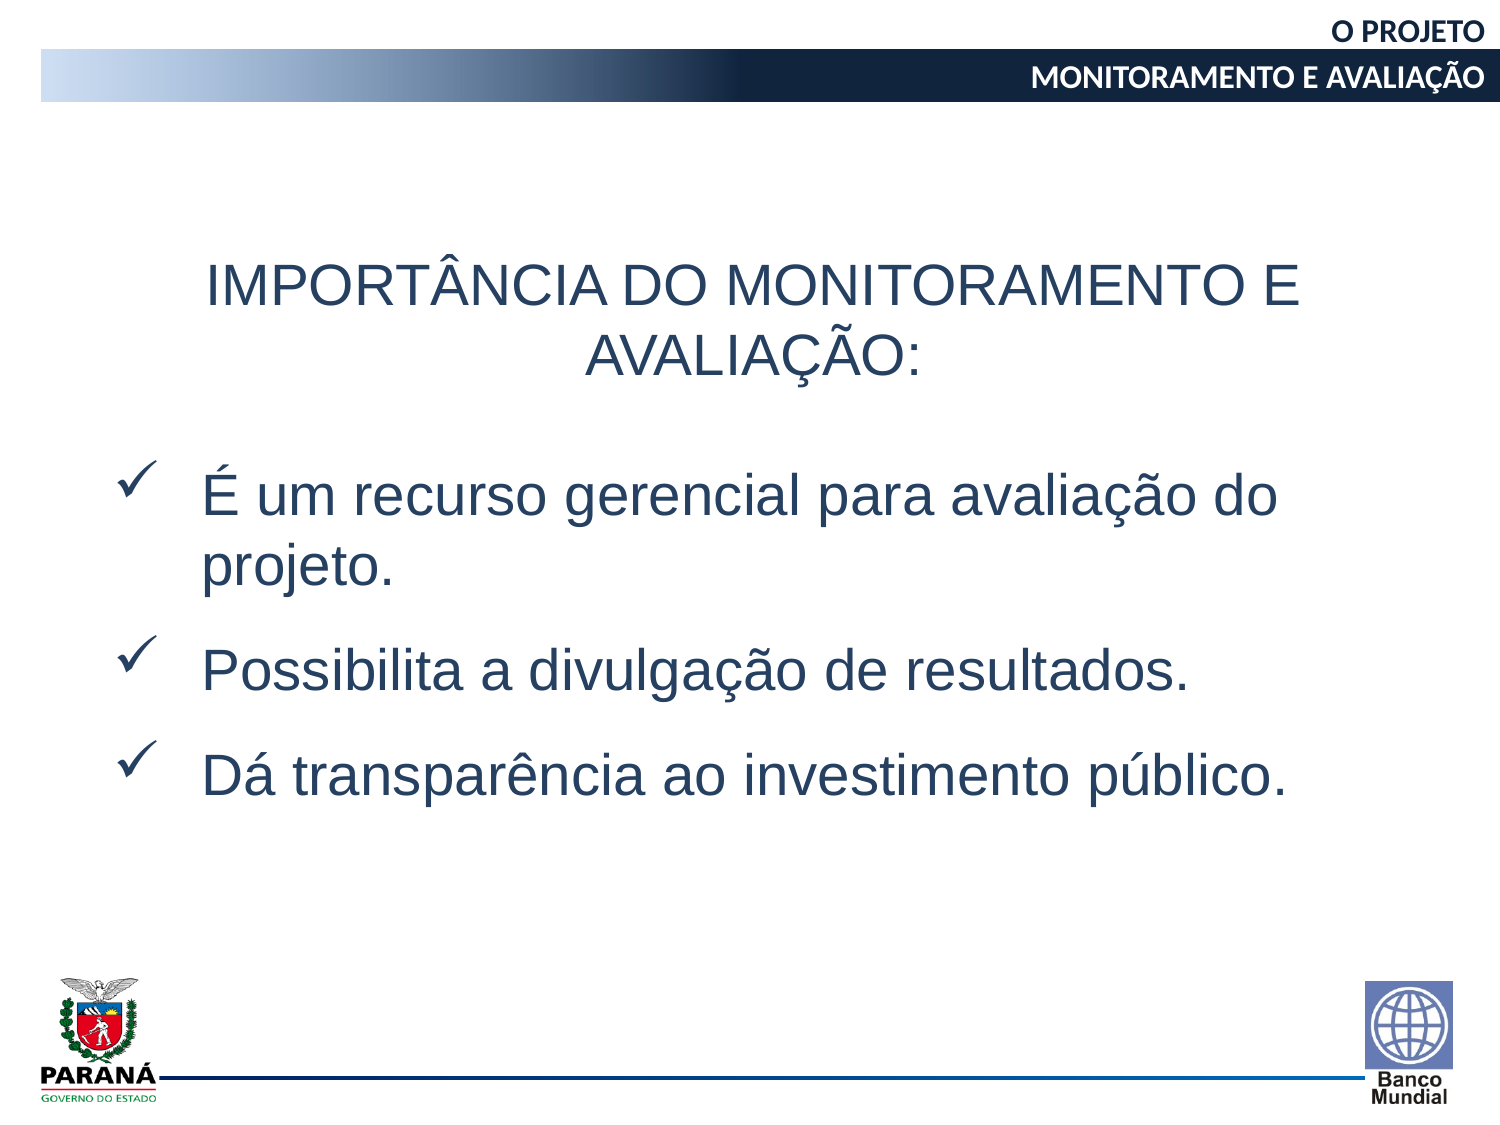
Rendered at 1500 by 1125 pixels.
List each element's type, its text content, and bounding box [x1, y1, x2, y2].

text_box [160, 1075, 1360, 1082]
picture [40, 978, 156, 1102]
text_box [39, 48, 723, 104]
text_box O PROJETO [897, 1, 1500, 47]
text_box MONITORAMENTO E AVALIAÇÃO [723, 47, 1500, 103]
picture [1365, 980, 1454, 1104]
text_box IMPORTÂNCIA DO MONITORAMENTO E AVALIAÇÃO: É um recurso gerencial para avaliação do projeto. Possibilita a divulgação de resultados. Dá transparência ao investimento público. [98, 239, 1410, 919]
